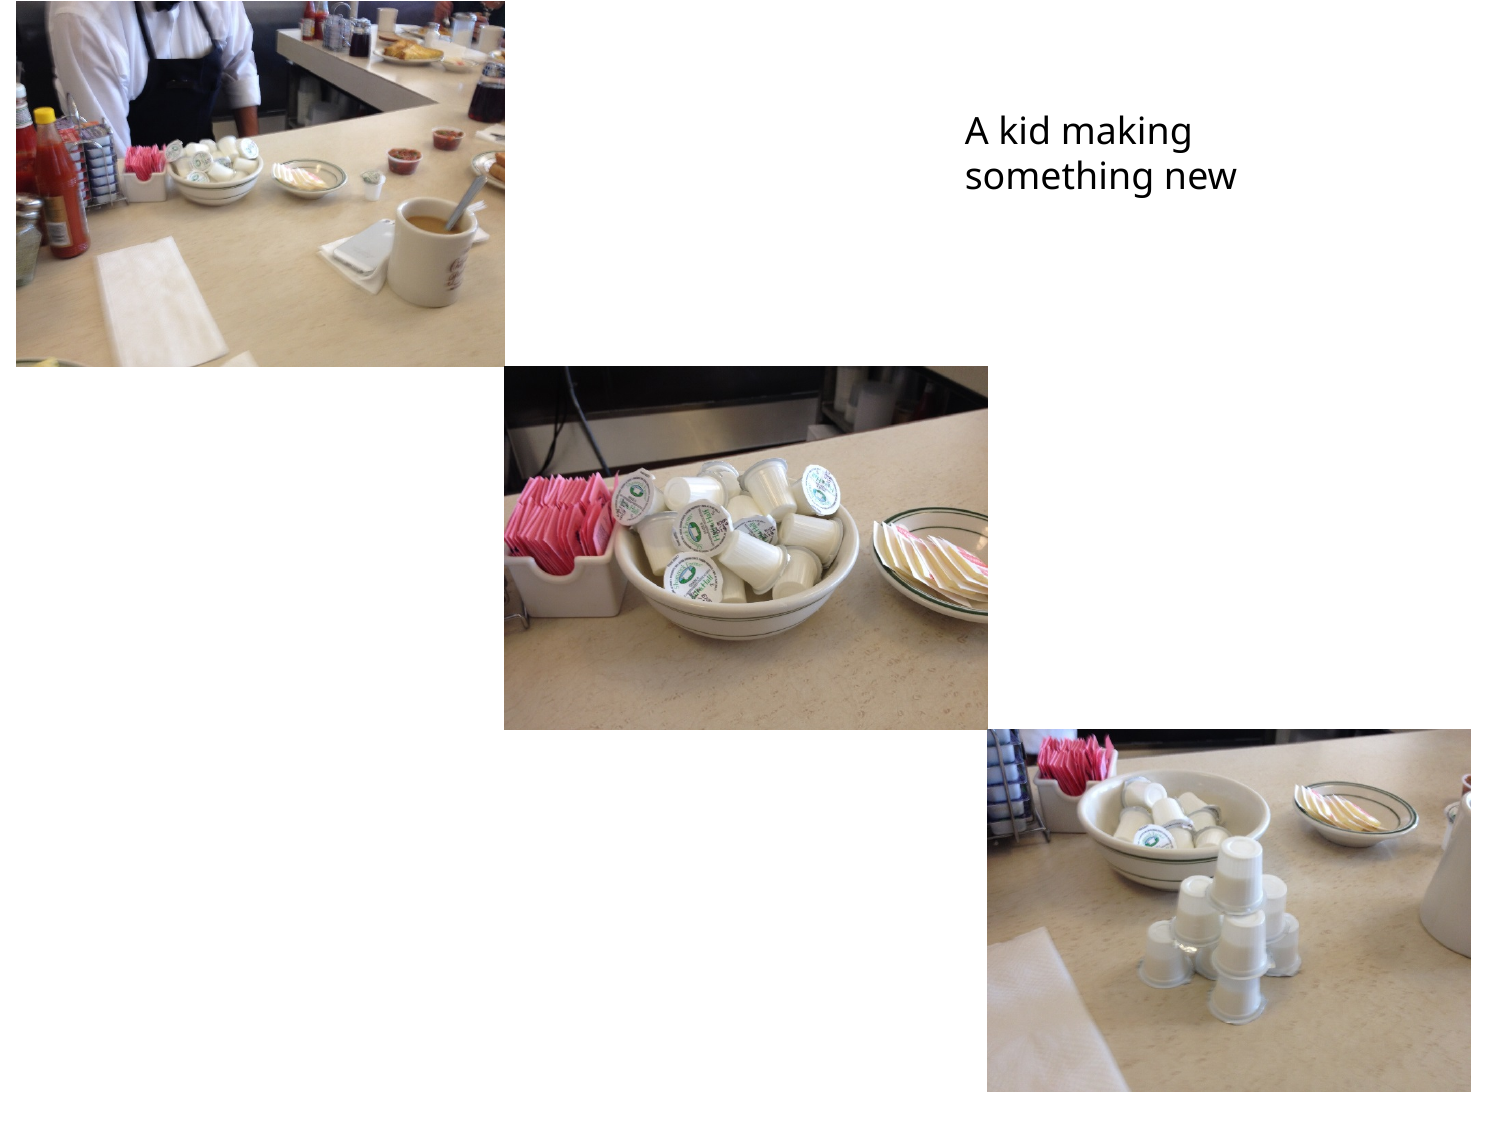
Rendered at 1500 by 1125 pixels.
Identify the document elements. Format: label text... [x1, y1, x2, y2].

text_box A kid making something new [950, 99, 1275, 205]
picture [16, 1, 1471, 1093]
